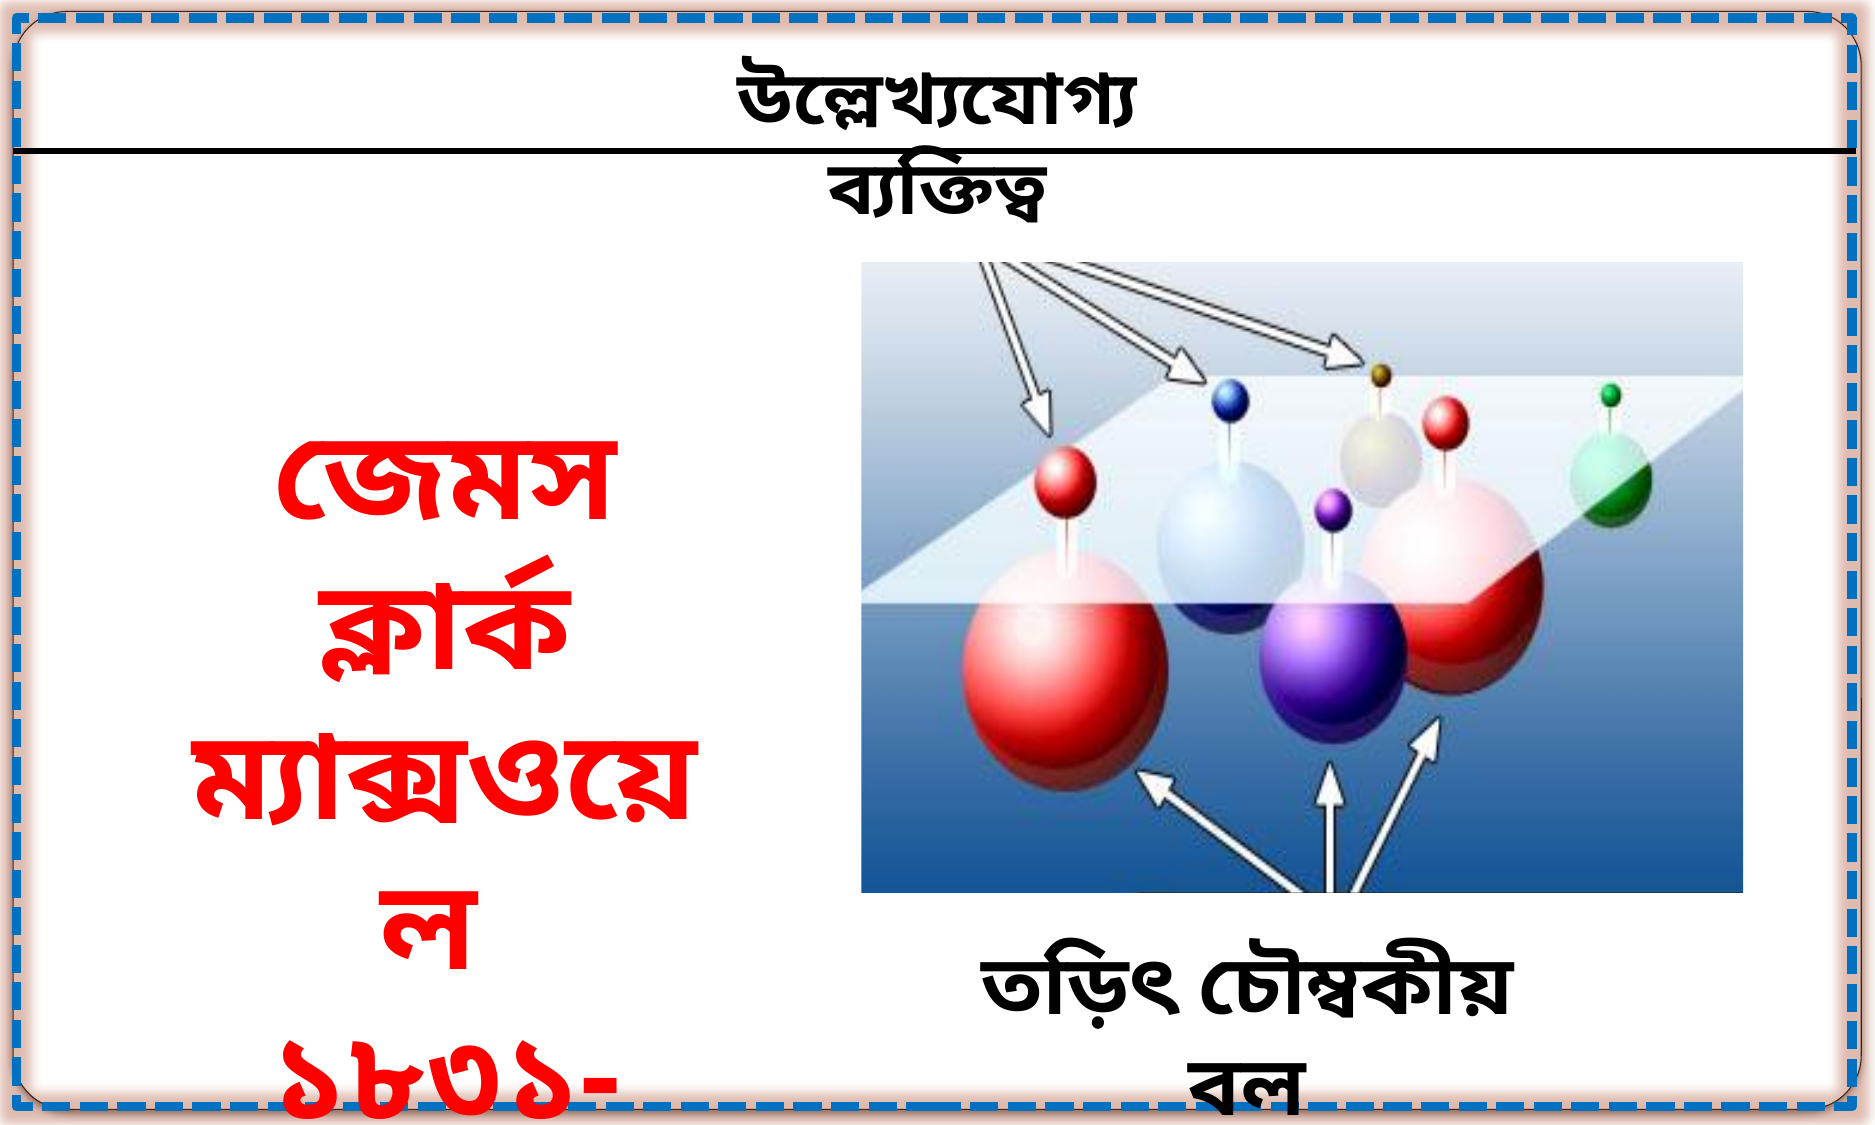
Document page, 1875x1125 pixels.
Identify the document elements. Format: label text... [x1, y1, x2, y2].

picture [861, 262, 1744, 893]
text_box তড়িৎ চৌম্বকীয় বল [937, 924, 1558, 1125]
text_box জেমস ক্লার্ক ম্যাক্সওয়েল ১৮৩১-১৮৭৯ [135, 387, 756, 1125]
text_box উল্লেখ্যযোগ্য ব্যক্তিত্ব [627, 163, 1248, 237]
text_box উল্লেখ্যযোগ্য ব্যক্তিত্ব [627, 42, 1248, 148]
